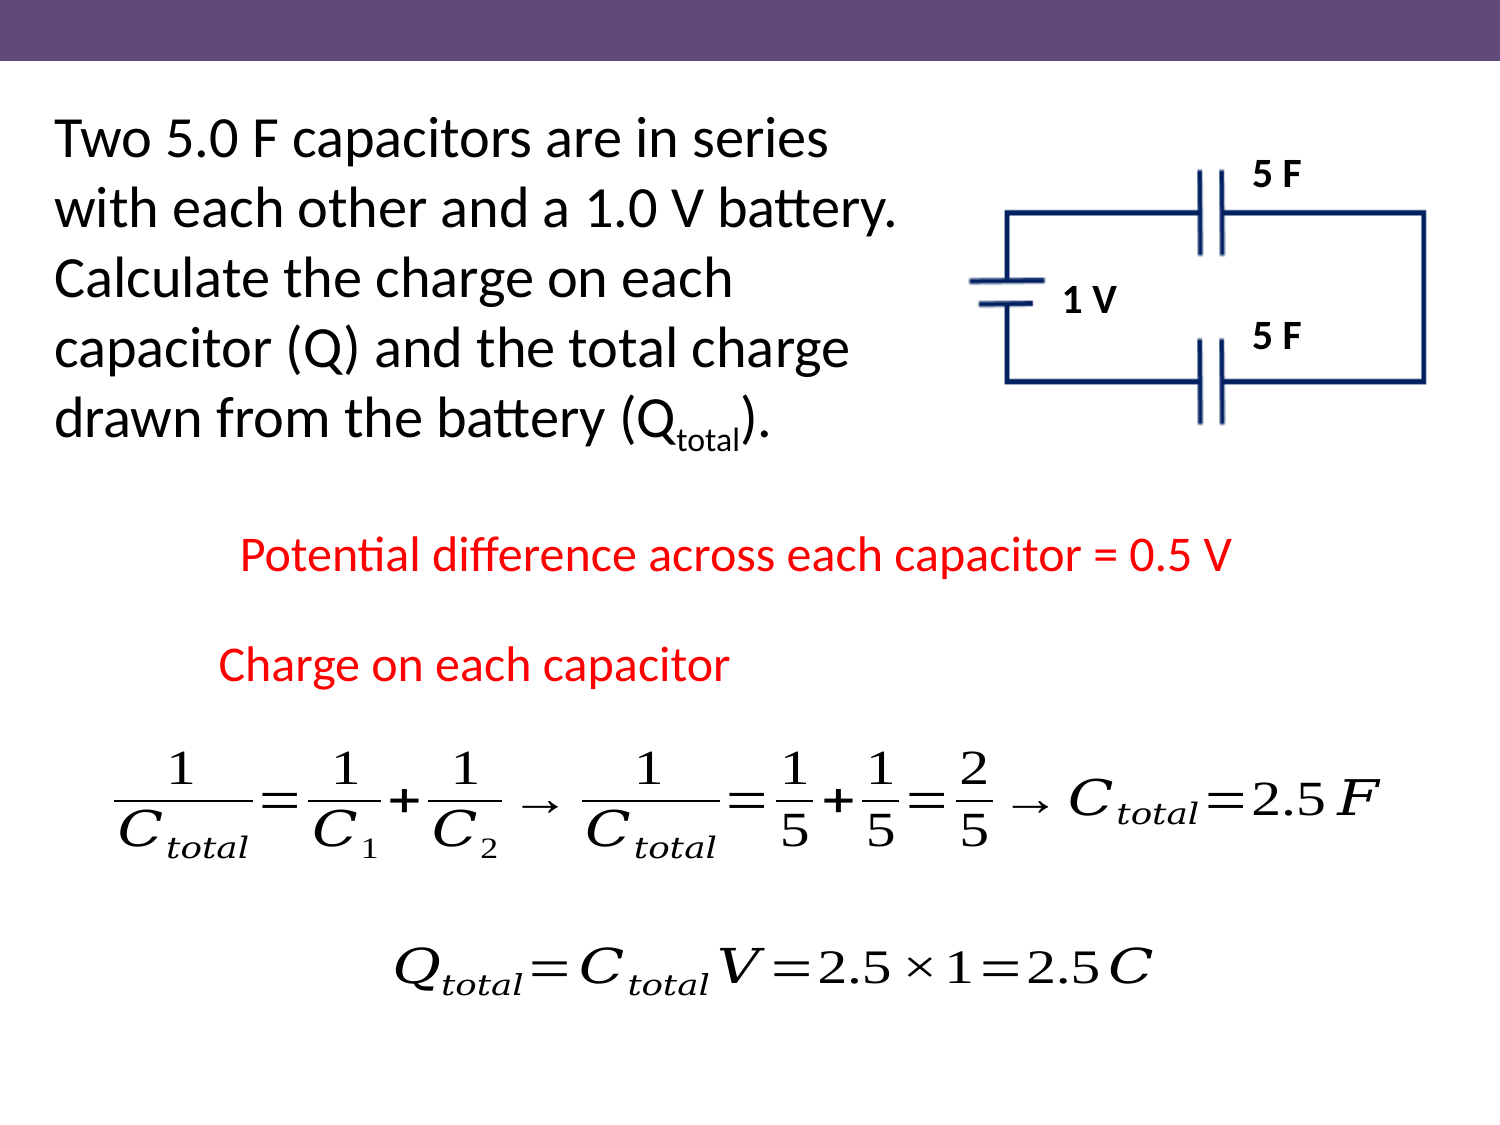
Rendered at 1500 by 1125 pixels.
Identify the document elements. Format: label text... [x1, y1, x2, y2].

title Two 5.0 F capacitors are in series with each other and a 1.0 V battery. Calculate the charge on each capacitor (Q) and the total charge drawn from the battery (Qtotal). [39, 103, 950, 455]
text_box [960, 137, 1464, 430]
text_box Potential difference across each capacitor = 0.5 V [224, 513, 1275, 589]
text_box [0, 0, 1500, 61]
